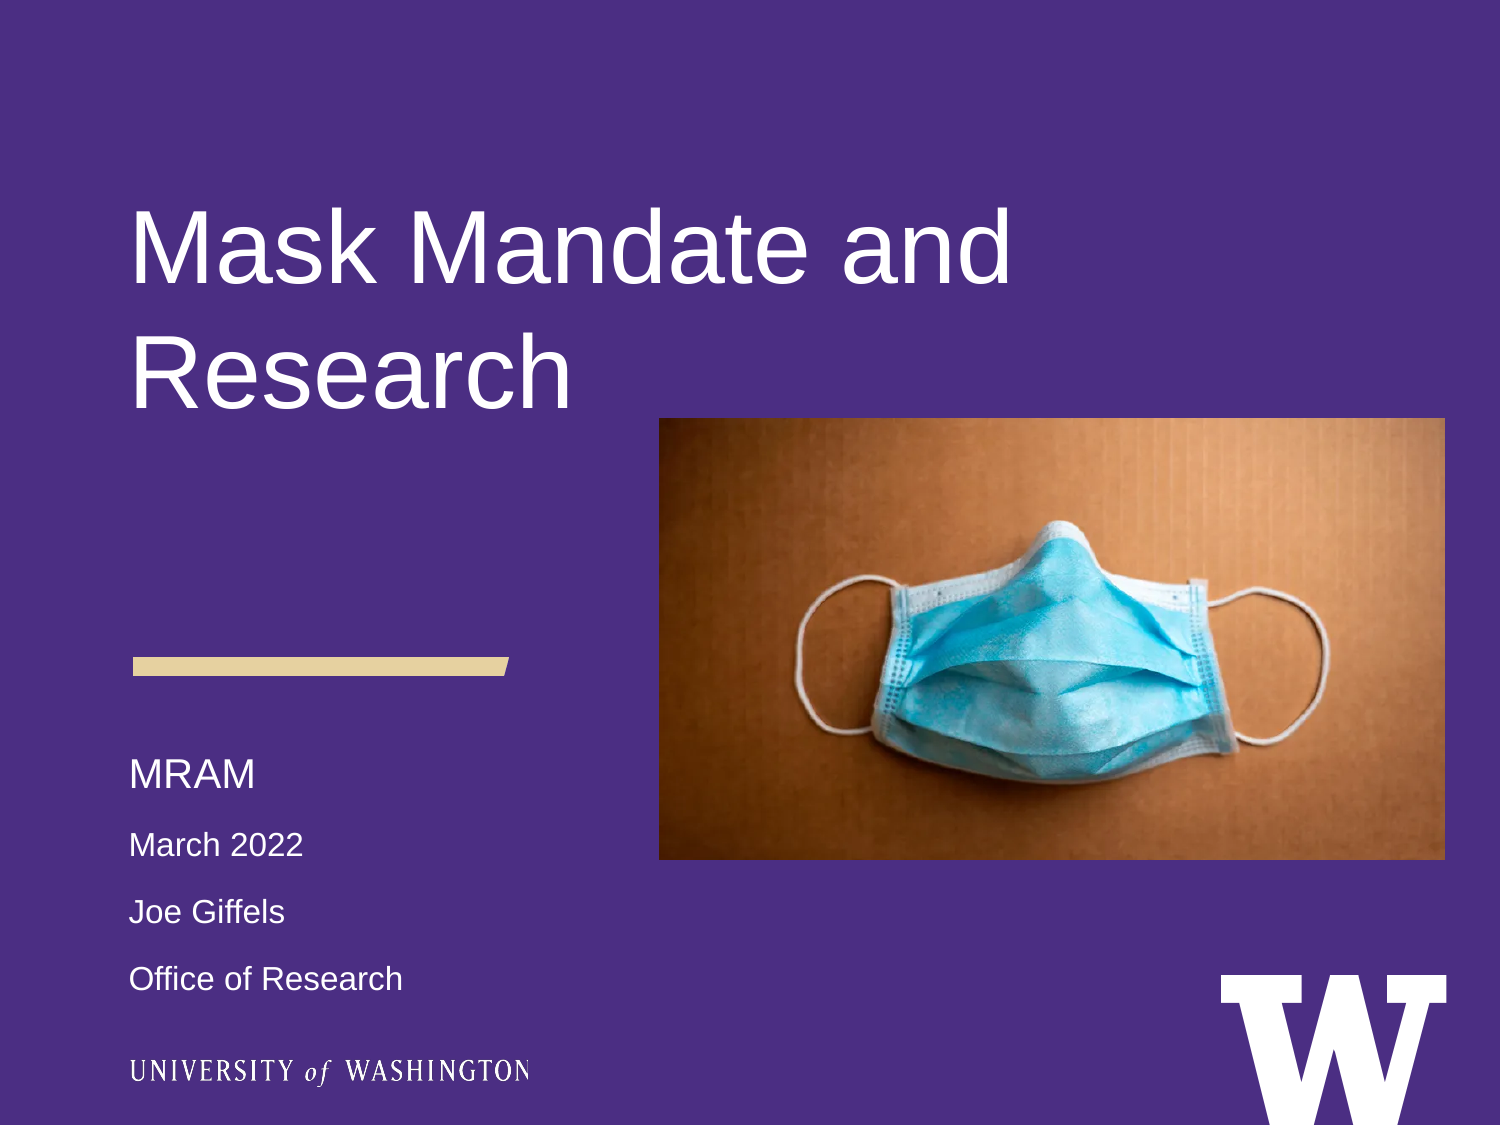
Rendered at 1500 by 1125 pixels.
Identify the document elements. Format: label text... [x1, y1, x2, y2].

list Mask Mandate and Research [113, 77, 1349, 531]
picture [133, 657, 509, 676]
picture [111, 1042, 528, 1087]
picture [659, 418, 1445, 860]
picture [1221, 975, 1447, 1125]
text_box MRAM March 2022 Joe Giffels Office of Research [113, 706, 1206, 1004]
